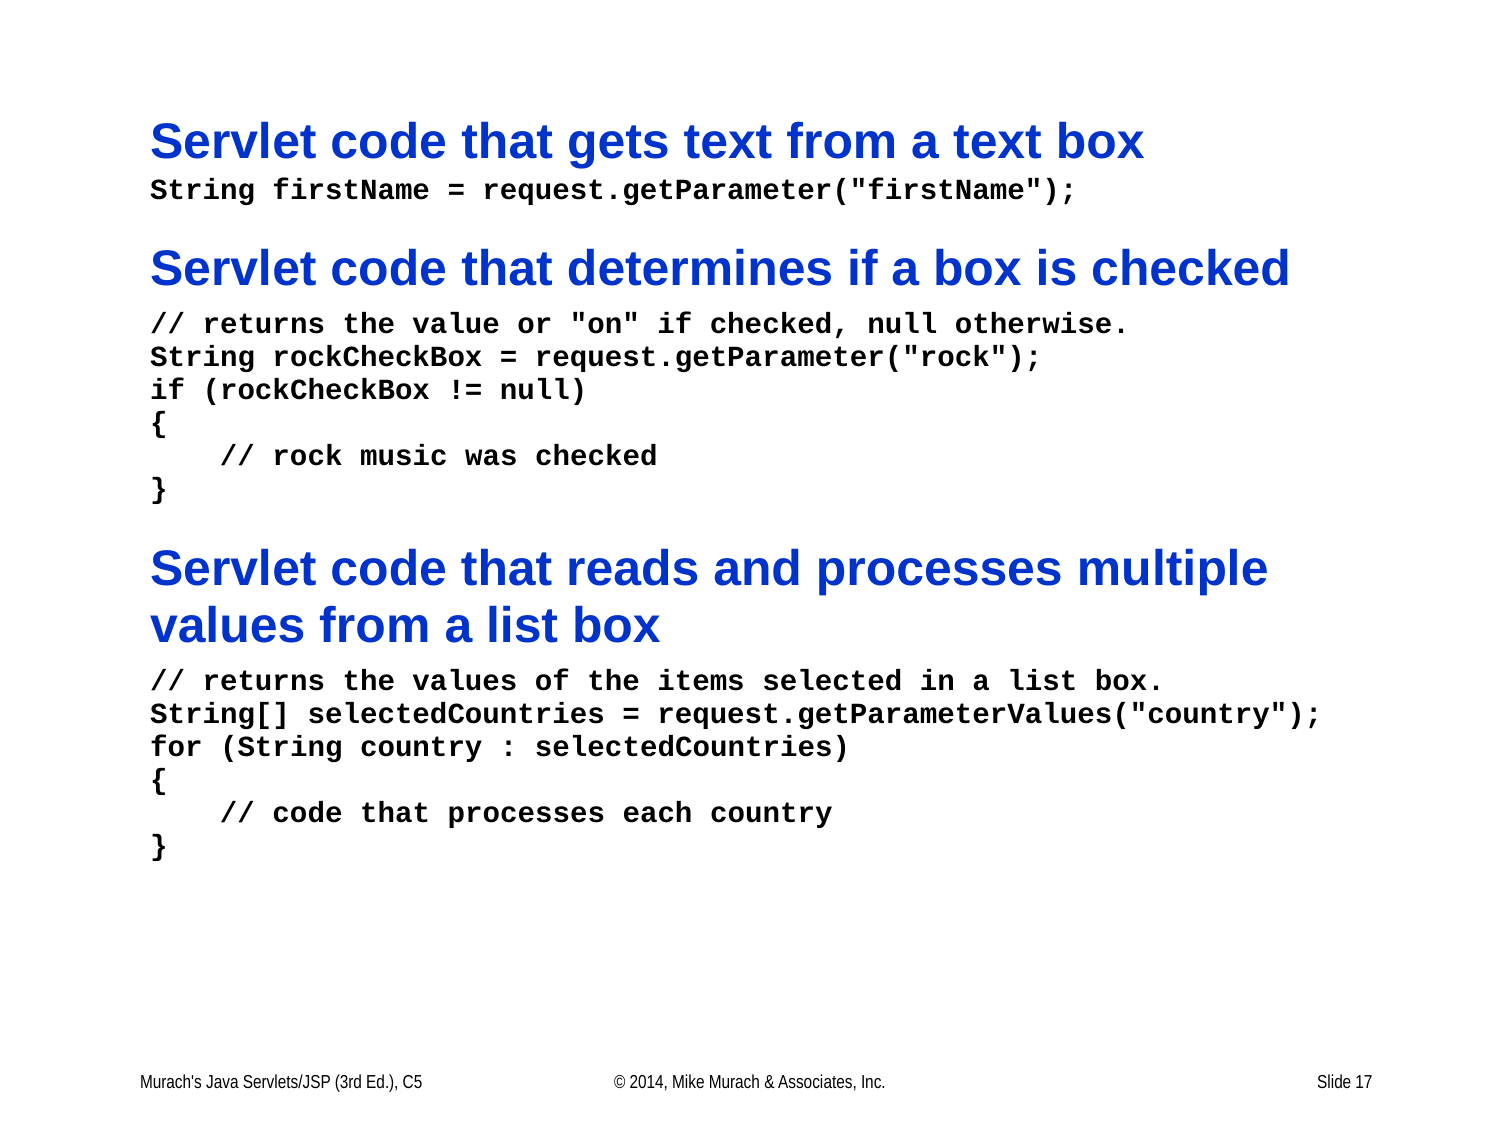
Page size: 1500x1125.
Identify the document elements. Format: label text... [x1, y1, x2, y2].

footer © 2014, Mike Murach & Associates, Inc. [474, 1025, 1025, 1100]
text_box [149, 174, 1348, 875]
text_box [149, 112, 1348, 174]
slide_number Slide 17 [1074, 1025, 1388, 1100]
slide_number Murach's Java Servlets/JSP (3rd Ed.), C5 [125, 1025, 450, 1100]
